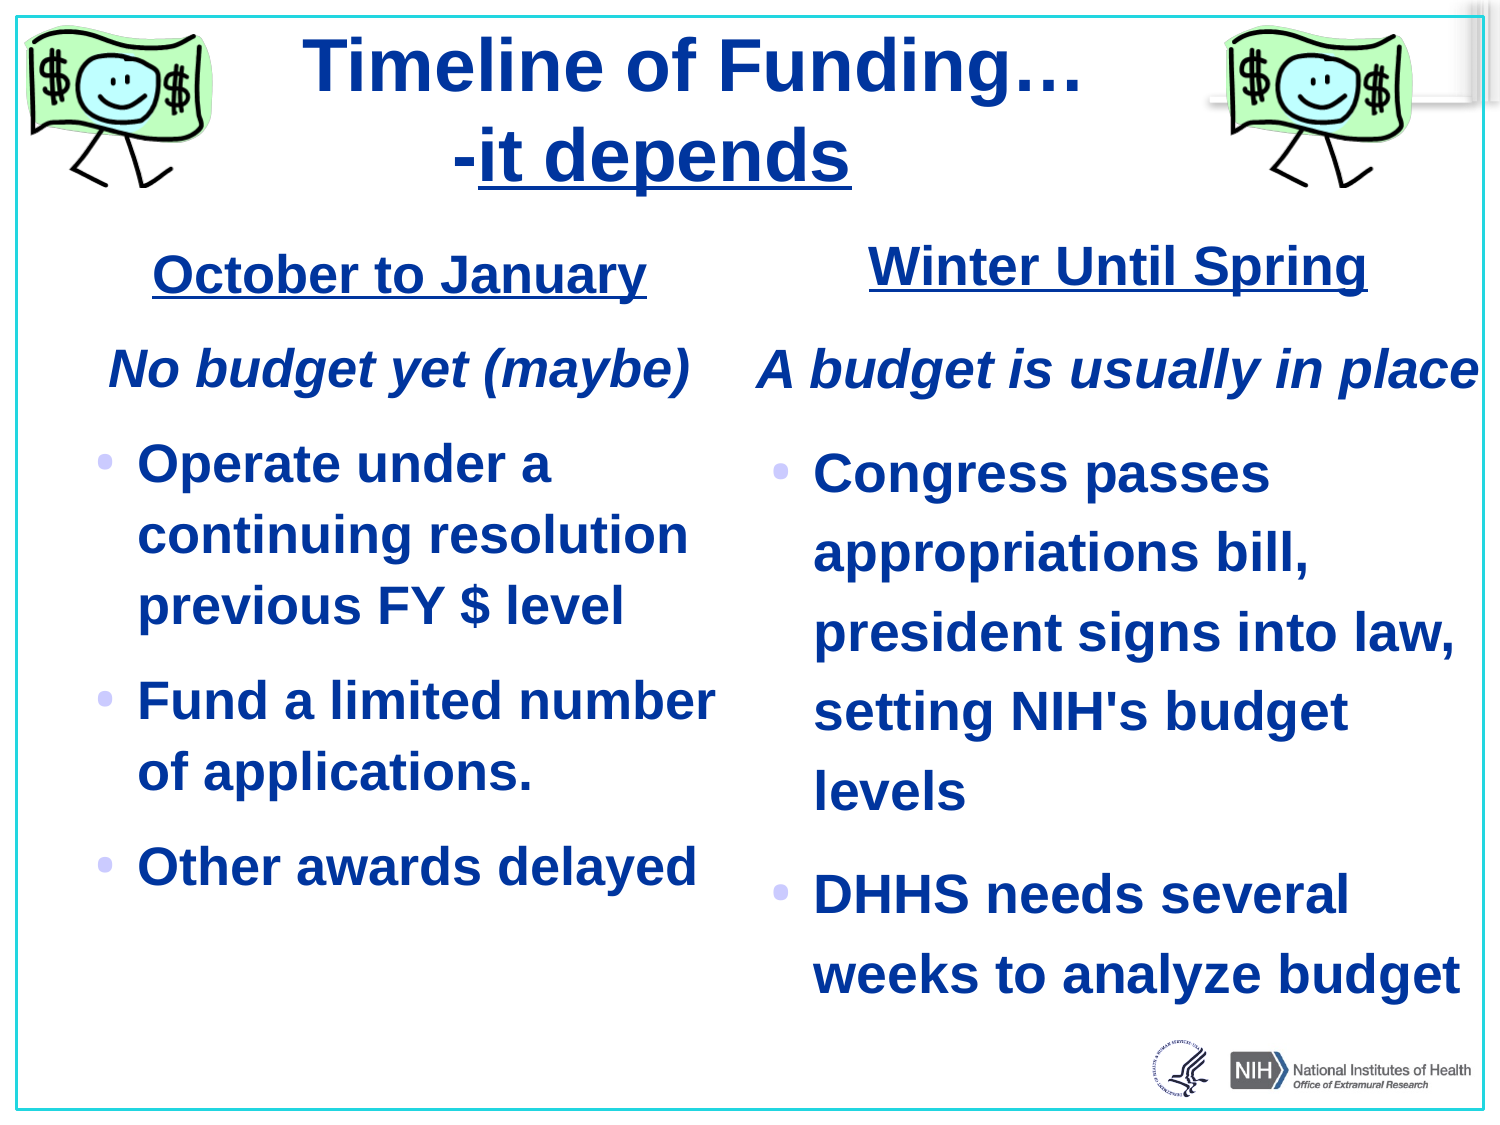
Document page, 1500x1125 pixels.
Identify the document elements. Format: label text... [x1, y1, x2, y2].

title Timeline of Funding… -it depends [287, 44, 1201, 169]
picture [1224, 24, 1416, 189]
list October to January No budget yet (maybe) Operate under a continuing resolution previous FY $ level Fund a limited number of applications. Other awards delayed [62, 224, 738, 1076]
picture [1224, 1060, 1475, 1094]
picture [24, 24, 216, 189]
list Winter Until Spring A budget is usually in place Congress passes appropriations bill, president signs into law, setting NIH's budget levels DHHS needs several weeks to analyze budget [737, 209, 1500, 1060]
